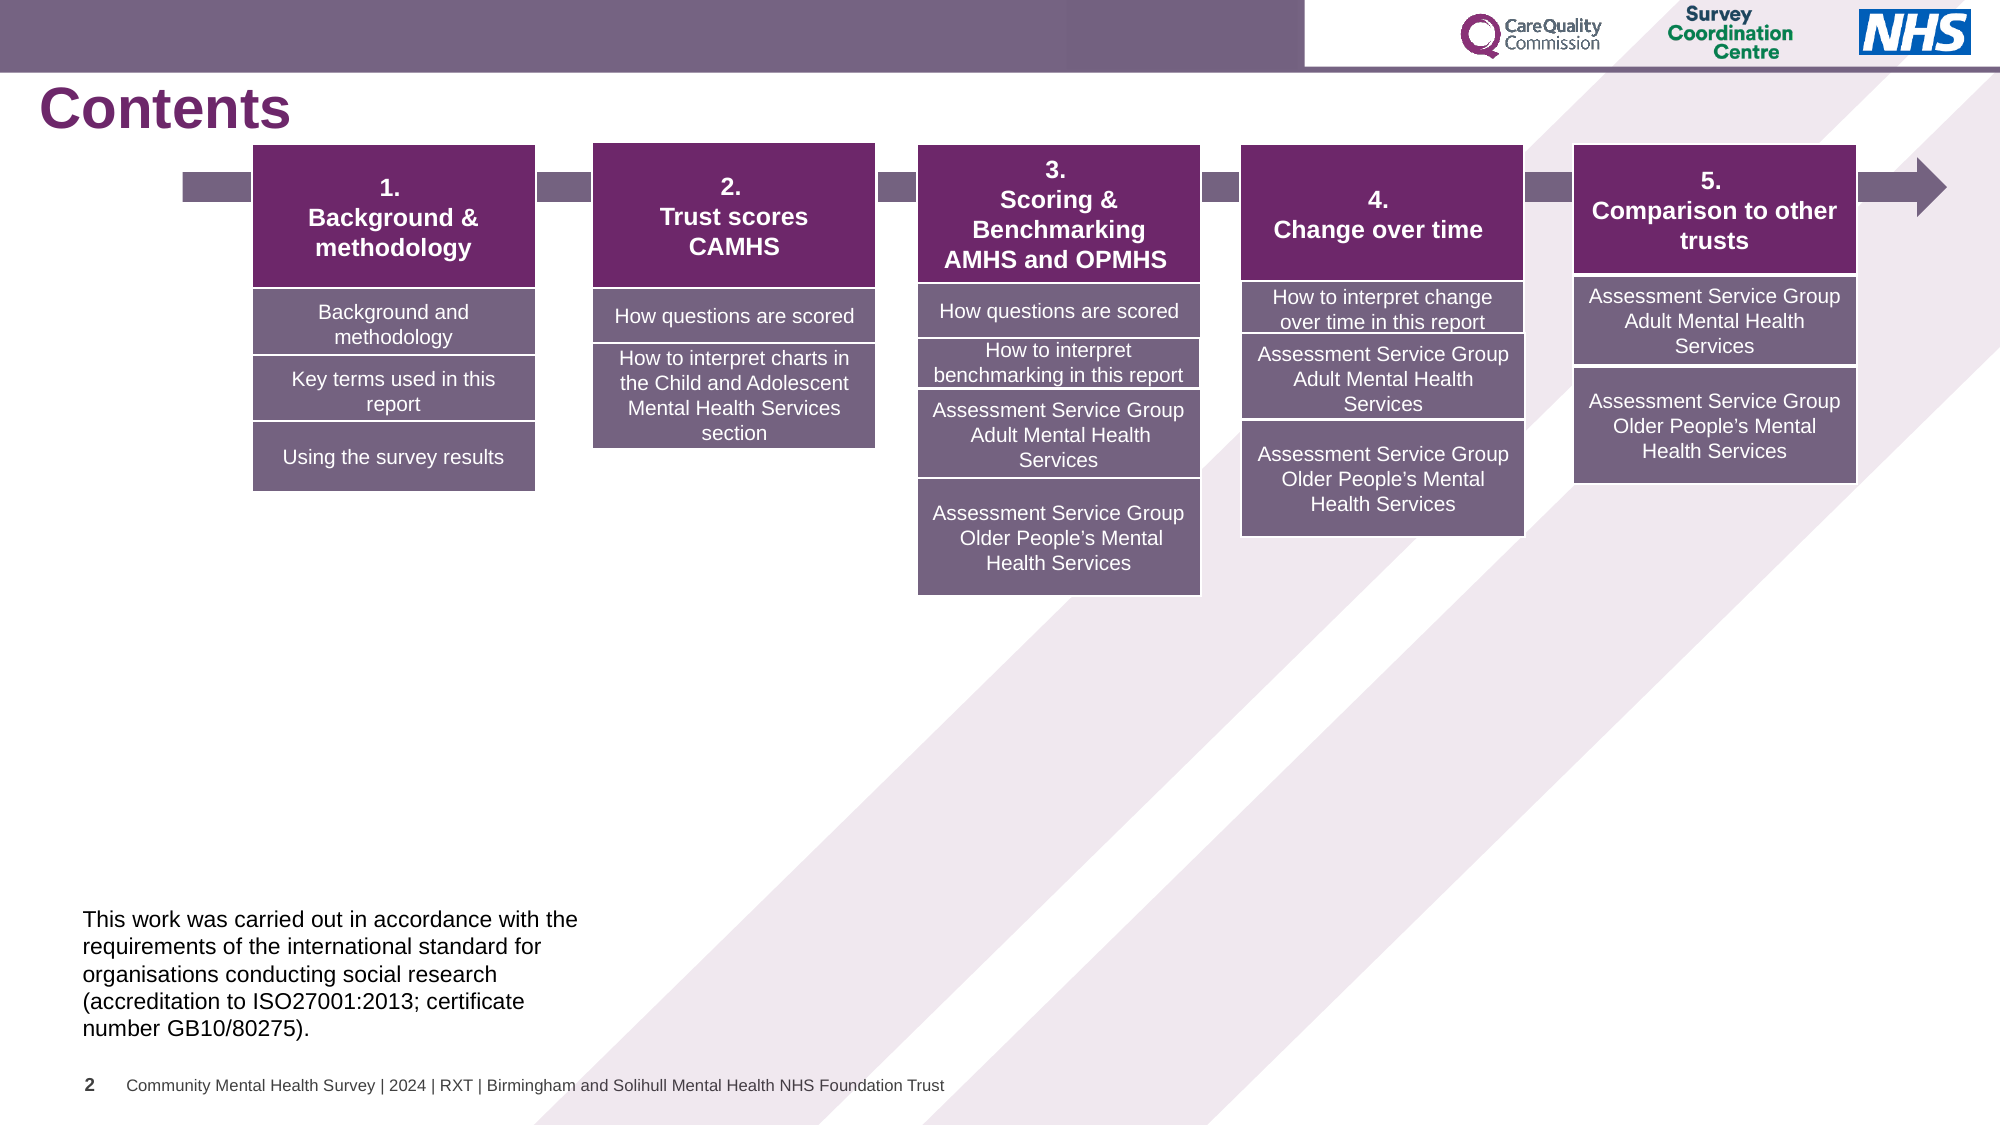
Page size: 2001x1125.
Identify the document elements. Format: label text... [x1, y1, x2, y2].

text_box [251, 144, 536, 492]
text_box [181, 171, 251, 204]
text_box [916, 144, 1202, 597]
text_box [1202, 171, 1239, 204]
title Contents [24, 69, 1394, 149]
picture [1666, 3, 1794, 61]
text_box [592, 142, 877, 450]
text_box [1858, 154, 1949, 220]
text_box Assessment Service Group Older People’s Mental Health Services [1572, 366, 1858, 485]
picture [1460, 13, 1602, 59]
picture [1859, 9, 1971, 55]
text_box 2 [84, 1065, 122, 1125]
text_box This work was carried out in accordance with the requirements of the international standard for organisations conducting social research (accreditation to ISO27001:2013; certificate number GB10/80275). [67, 896, 620, 1049]
text_box [878, 171, 916, 204]
text_box [1525, 171, 1572, 204]
text_box Assessment Service Group Adult Mental Health Services [1572, 275, 1858, 366]
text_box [1240, 144, 1525, 337]
text_box 5. Comparison to other trusts [1572, 143, 1858, 275]
text_box Assessment Service Group Older People’s Mental Health Services [1240, 418, 1526, 538]
text_box Assessment Service Group Adult Mental Health Services [1240, 332, 1526, 418]
text_box [537, 171, 591, 204]
